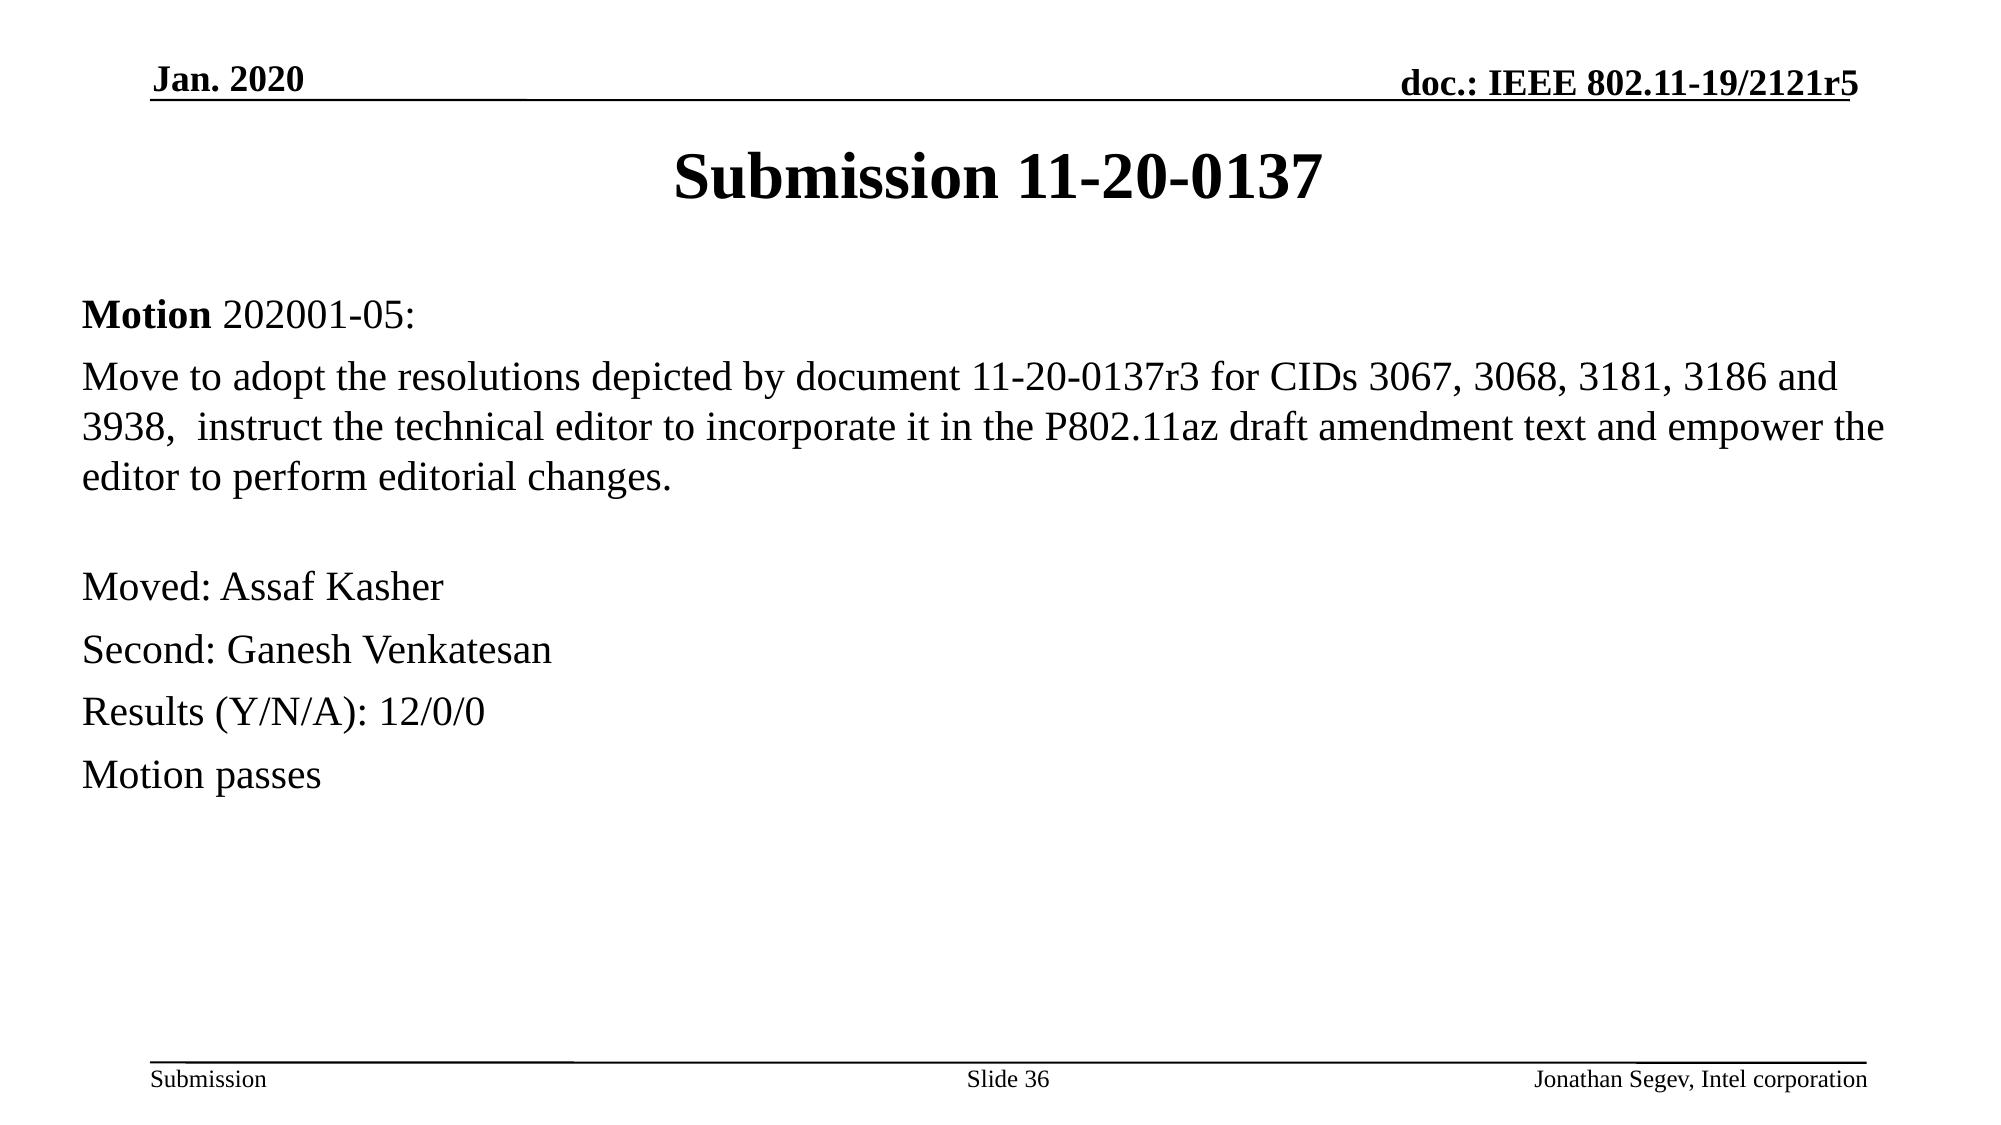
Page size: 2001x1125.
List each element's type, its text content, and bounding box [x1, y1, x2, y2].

list Motion 202001-05: Move to adopt the resolutions depicted by document 11-20-0137r3 for CIDs 3067, 3068, 3181, 3186 and 3938, instruct the technical editor to incorporate it in the P802.11az draft amendment text and empower the editor to perform editorial changes. Moved: Assaf Kasher Second: Ganesh Venkatesan Results (Y/N/A): 12/0/0 Motion passes [66, 278, 1958, 1000]
slide_number Slide 36 [950, 1061, 1067, 1123]
footer Jonathan Segev, Intel corporation [1171, 1061, 1869, 1093]
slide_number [152, 54, 563, 100]
title Submission 11-20-0137 [149, 112, 1850, 232]
